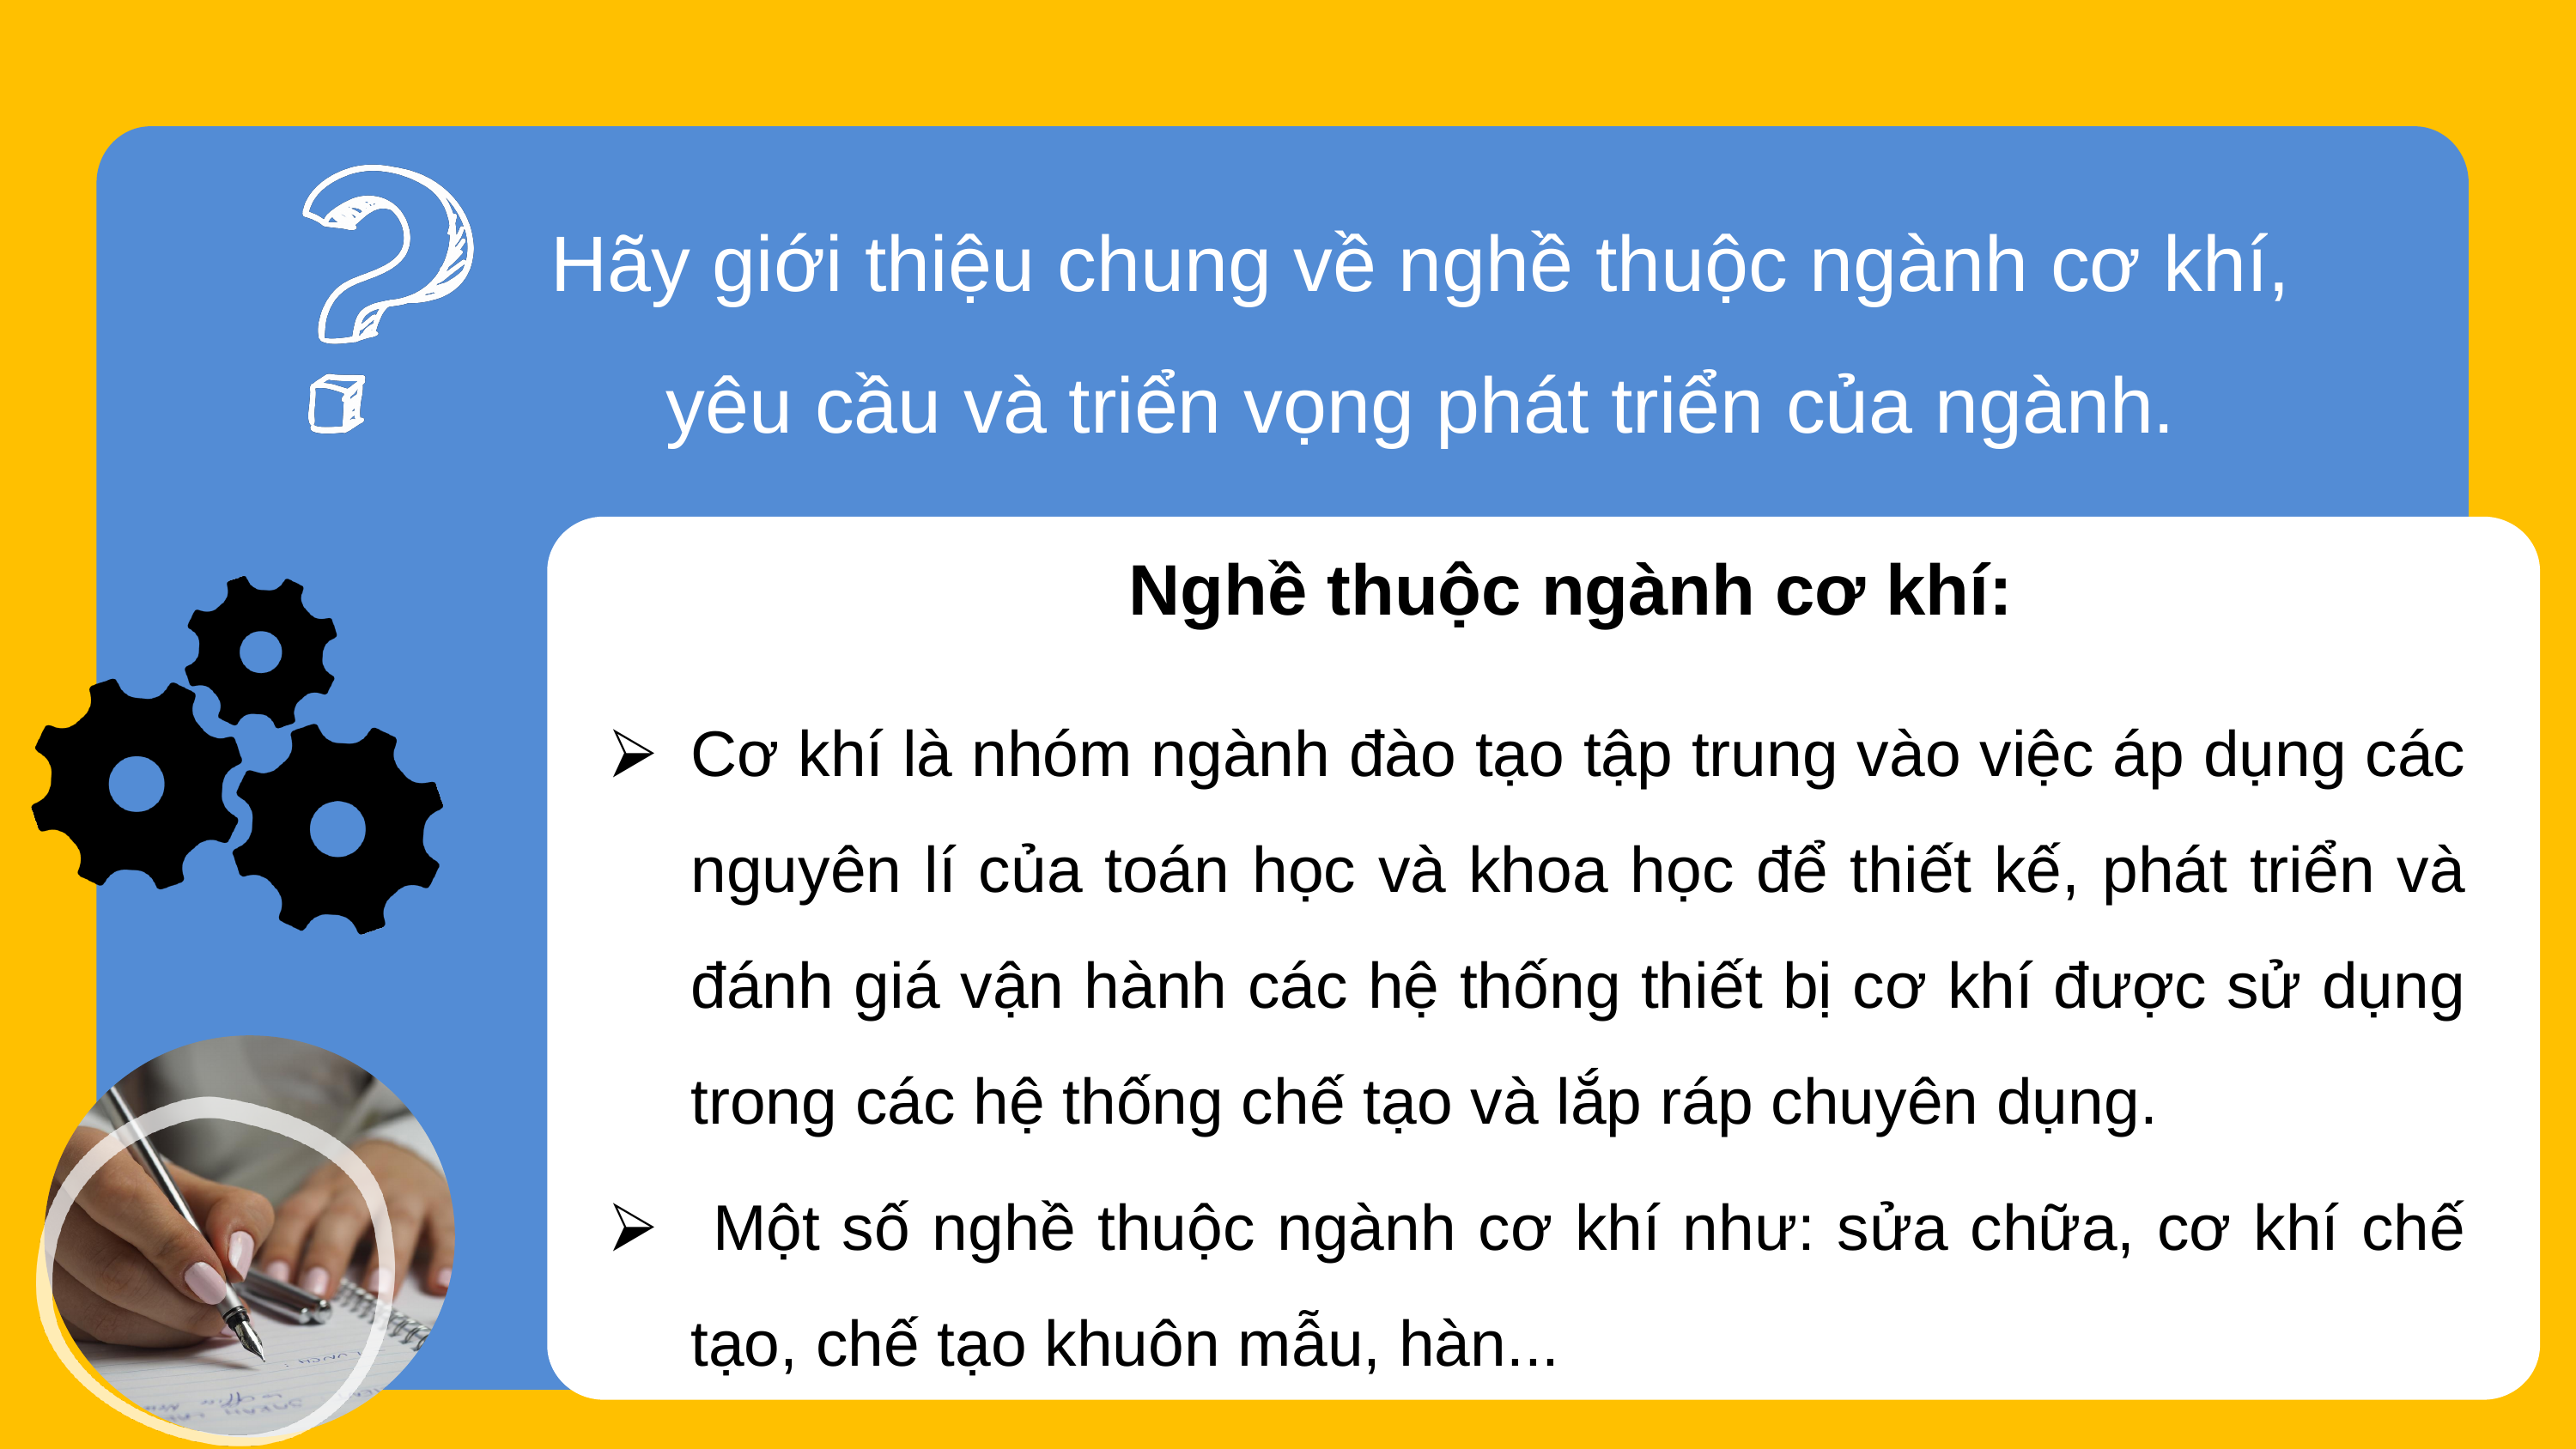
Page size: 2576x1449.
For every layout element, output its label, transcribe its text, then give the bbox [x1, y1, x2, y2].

text_box [547, 516, 2541, 1400]
picture [277, 156, 486, 450]
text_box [31, 1034, 456, 1449]
text_box [96, 126, 2469, 1390]
text_box Hãy giới thiệu chung về nghề thuộc ngành cơ khí, yêu cầu và triển vọng phát triển của ngành. [544, 166, 2300, 631]
text_box Nghề thuộc ngành cơ khí: [1115, 537, 2404, 637]
text_box Cơ khí là nhóm ngành đào tạo tập trung vào việc áp dụng các nguyên lí của toán học và khoa học để thiết kế, phát triển và đánh giá vận hành các hệ thống thiết bị cơ khí được sử dụng trong các hệ thống chế tạo và lắp ráp chuyên dụng. Một số nghề thuộc ngành cơ khí như: sửa chữa, cơ khí chế tạo, chế tạo khuôn mẫu, hàn... [597, 666, 2480, 1386]
picture [0, 540, 473, 1022]
